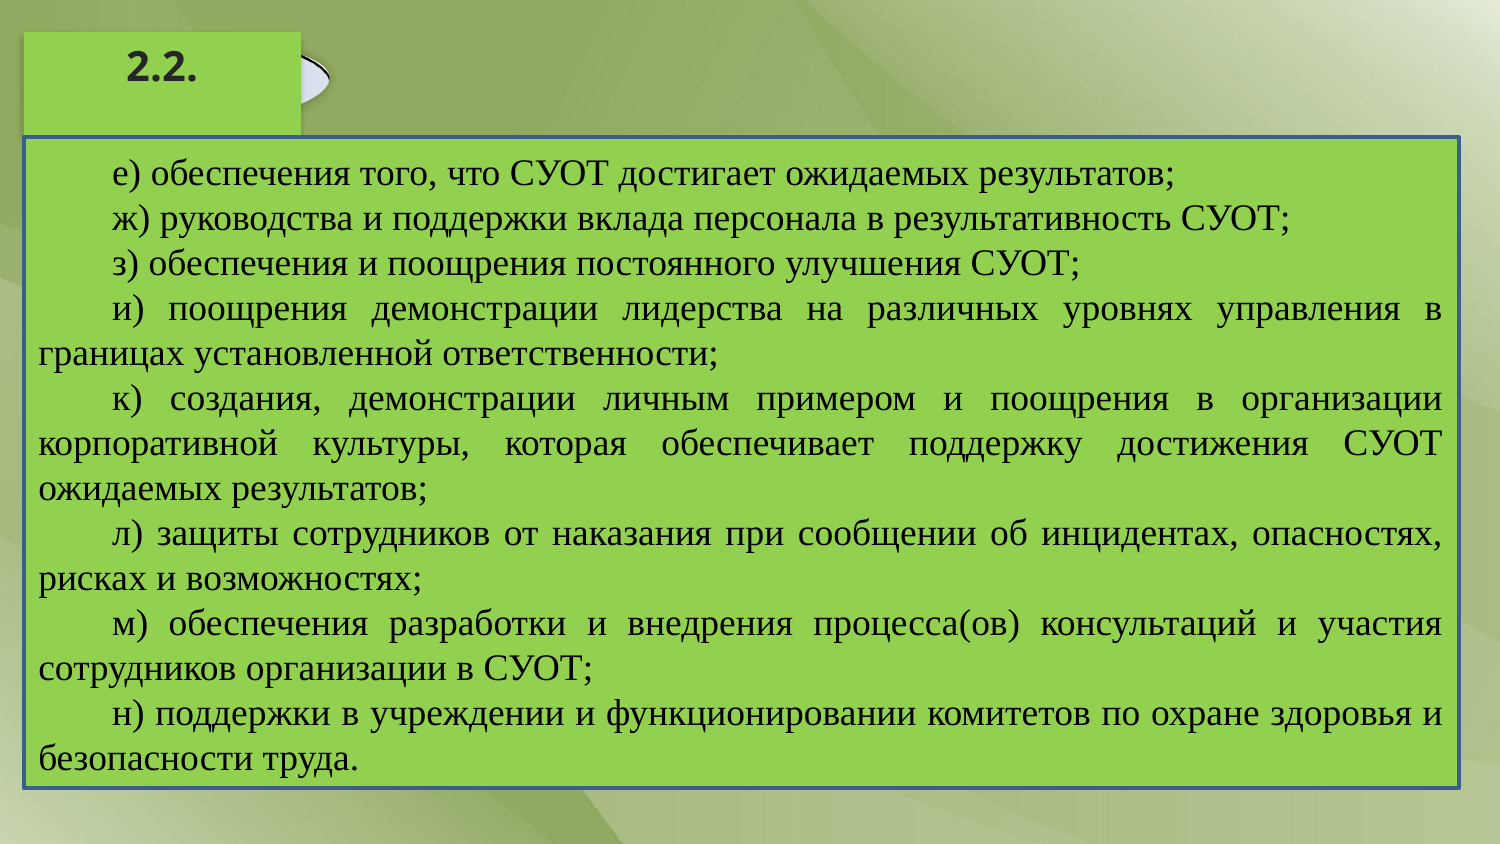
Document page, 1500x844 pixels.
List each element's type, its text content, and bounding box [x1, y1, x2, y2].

picture [302, 55, 330, 104]
text_box 2.2. [23, 32, 302, 135]
text_box е) обеспечения того, что СУОТ достигает ожидаемых результатов; ж) руководства и поддержки вклада персонала в результативность СУОТ; з) обеспечения и поощрения постоянного улучшения СУОТ; и) поощрения демонстрации лидерства на различных уровнях управления в границах установленной ответственности; к) создания, демонстрации личным примером и поощрения в организации корпоративной культуры, которая обеспечивает поддержку достижения СУОТ ожидаемых результатов; л) защиты сотрудников от наказания при сообщении об инцидентах, опасностях, рисках и возможностях; м) обеспечения разработки и внедрения процесса(ов) консультаций и участия сотрудников организации в СУОТ; н) поддержки в учреждении и функционировании комитетов по охране здоровья и безопасности труда. [22, 135, 1461, 790]
